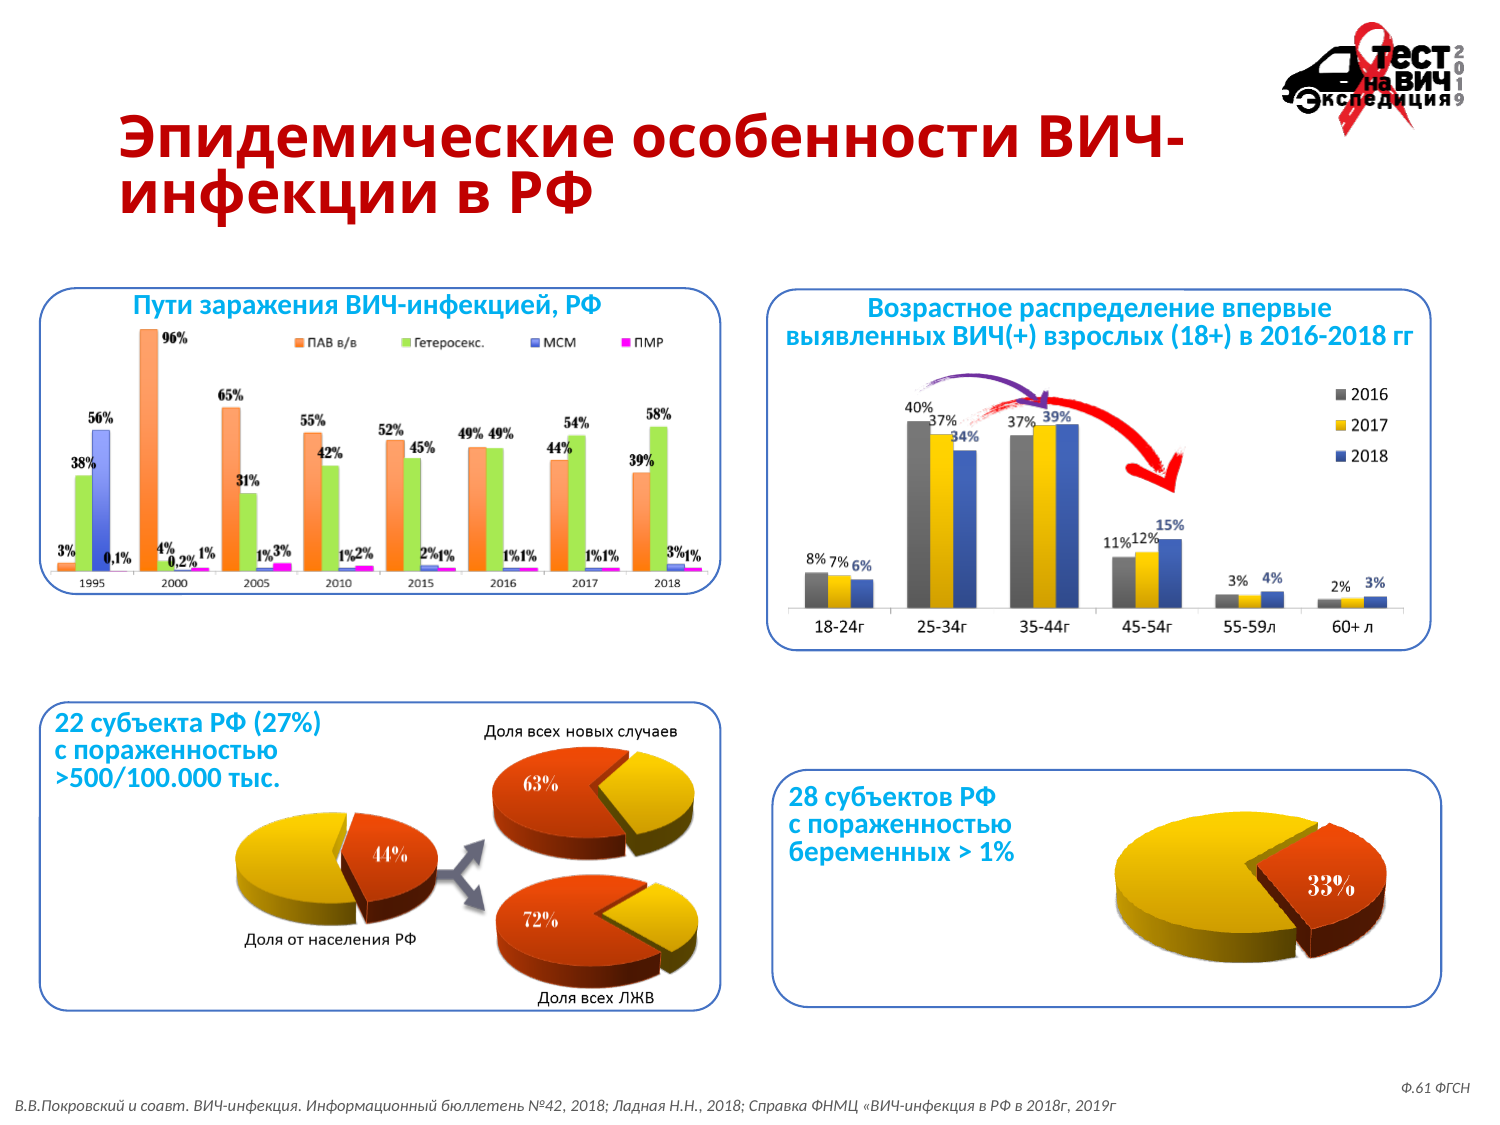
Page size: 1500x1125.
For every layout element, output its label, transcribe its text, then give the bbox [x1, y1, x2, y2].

text_box В.В.Покровский и соавт. ВИЧ-инфекция. Информационный бюллетень №42, 2018; Ладная Н.Н., 2018; Справка ФНМЦ «ВИЧ-инфекция в РФ в 2018г, 2019г [0, 1087, 1263, 1122]
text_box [767, 288, 1431, 651]
picture [1282, 22, 1464, 137]
text_box Ф.61 ФГСН [1376, 1070, 1485, 1105]
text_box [39, 702, 721, 1019]
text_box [39, 278, 721, 595]
title Эпидемические особенности ВИЧ-инфекции в РФ [103, 59, 1397, 278]
picture [49, 315, 711, 592]
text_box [772, 769, 1442, 1008]
